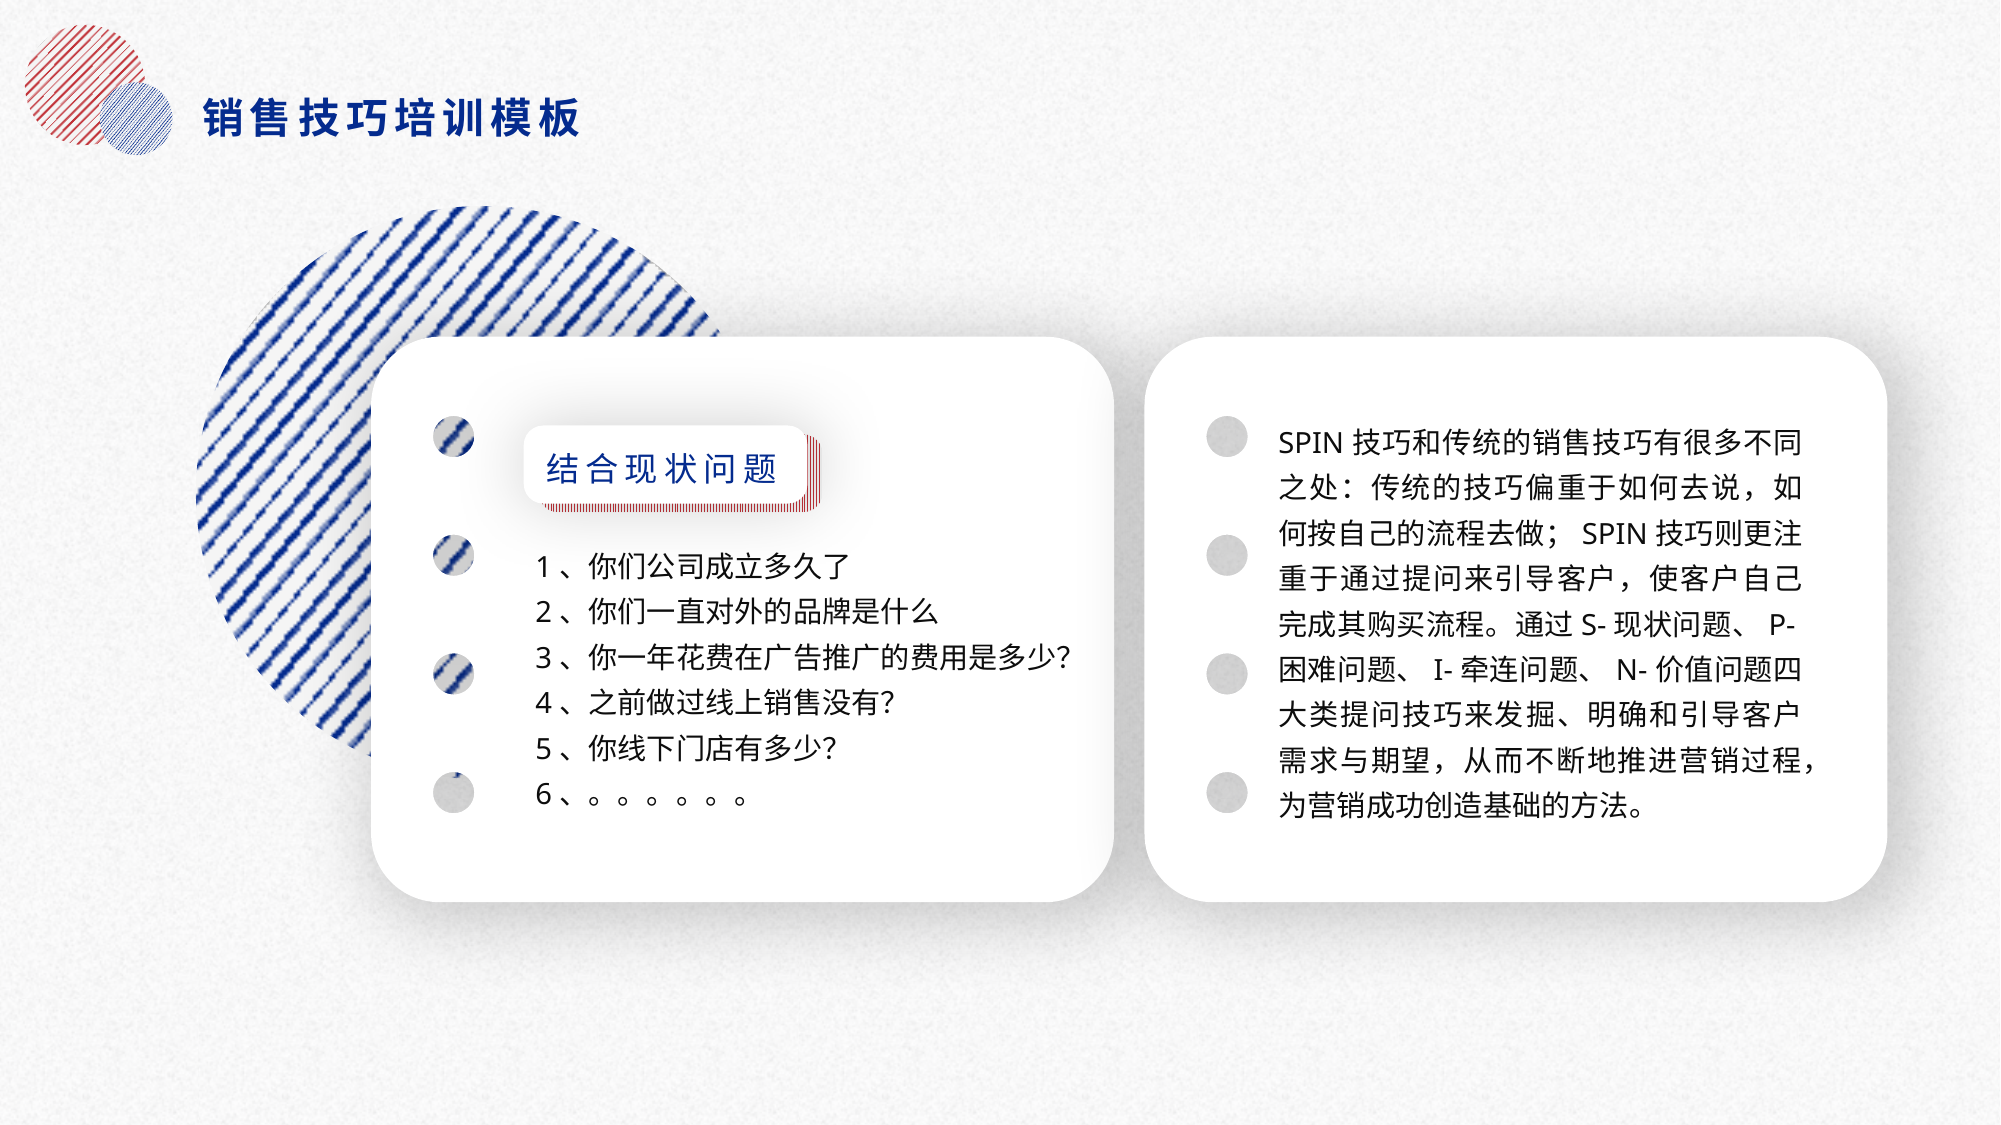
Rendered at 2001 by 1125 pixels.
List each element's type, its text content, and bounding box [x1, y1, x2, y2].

text_box SPIN技巧和传统的销售技巧有很多不同之处：传统的技巧偏重于如何去说，如何按自己的流程去做；SPIN技巧则更注重于通过提问来引导客户，使客户自己完成其购买流程。通过S-现状问题、P-困难问题、I-牵连问题、N-价值问题四大类提问技巧来发掘、明确和引导客户需求与期望，从而不断地推进营销过程，为营销成功创造基础的方法。 [1465, 407, 1815, 875]
picture [24, 24, 173, 156]
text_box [371, 336, 1465, 903]
picture [195, 205, 770, 780]
text_box [1206, 335, 1889, 904]
